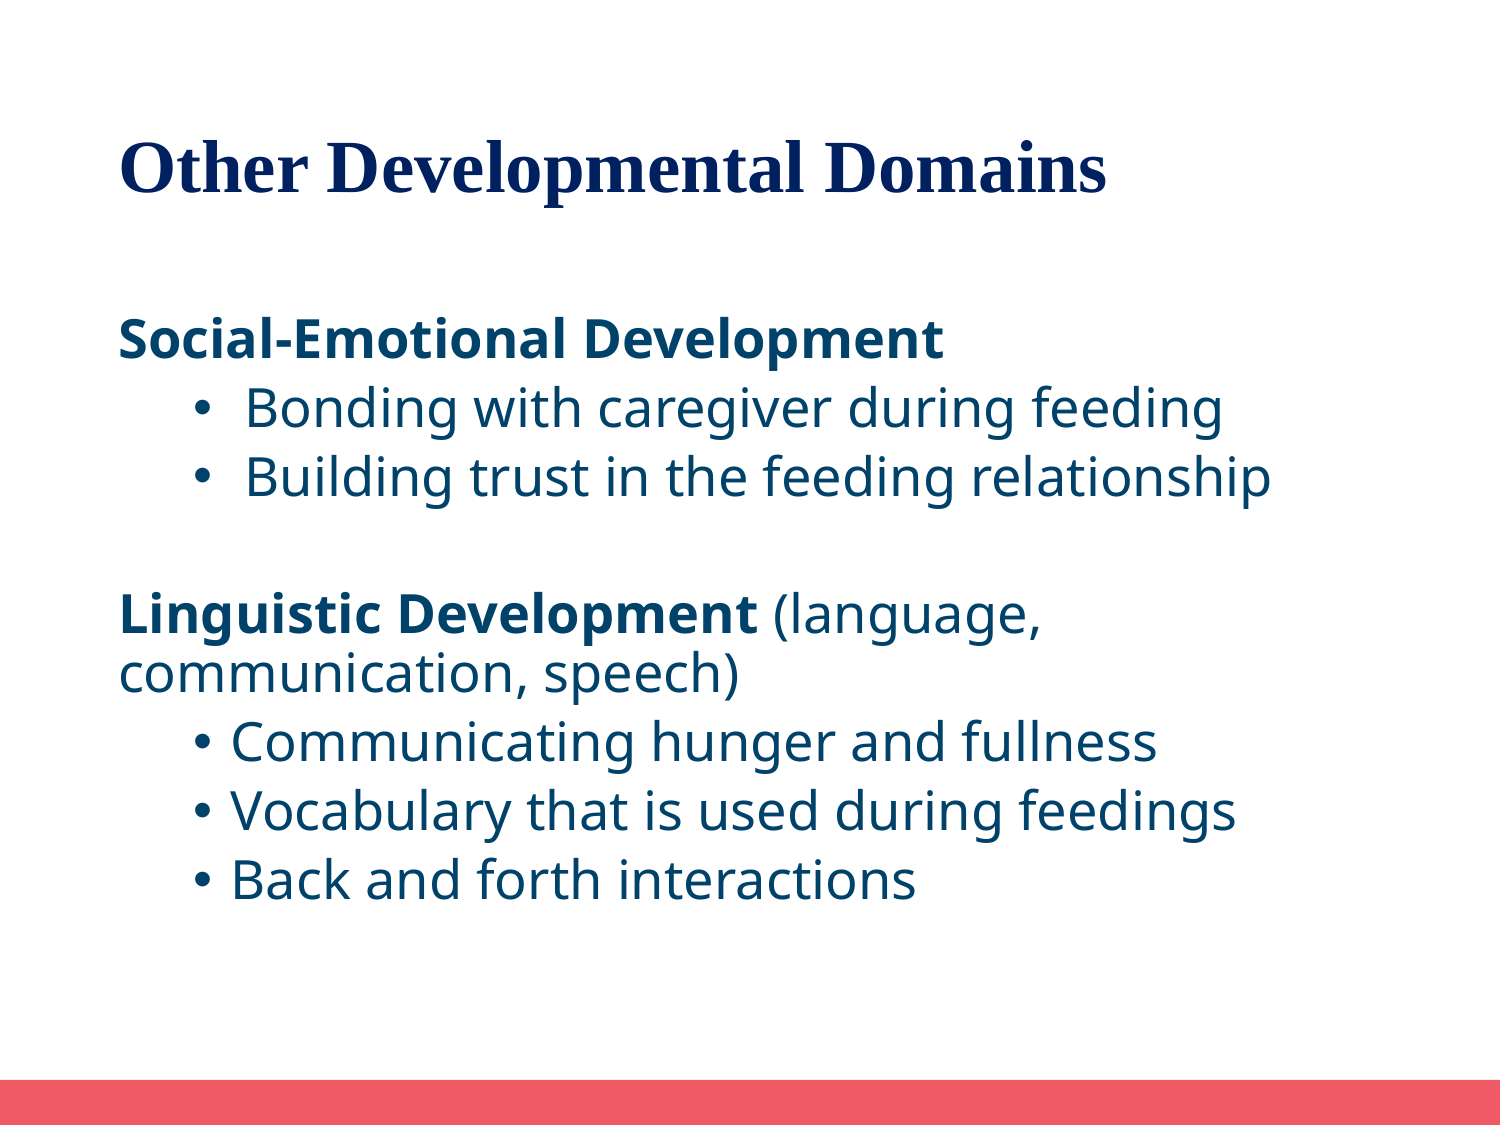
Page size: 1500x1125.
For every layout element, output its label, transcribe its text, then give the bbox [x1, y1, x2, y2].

title Other Developmental Domains [103, 59, 1397, 278]
list Social-Emotional Development Bonding with caregiver during feeding Building trust in the feeding relationship Linguistic Development (language, communication, speech) Communicating hunger and fullness Vocabulary that is used during feedings Back and forth interactions [103, 304, 1397, 1018]
